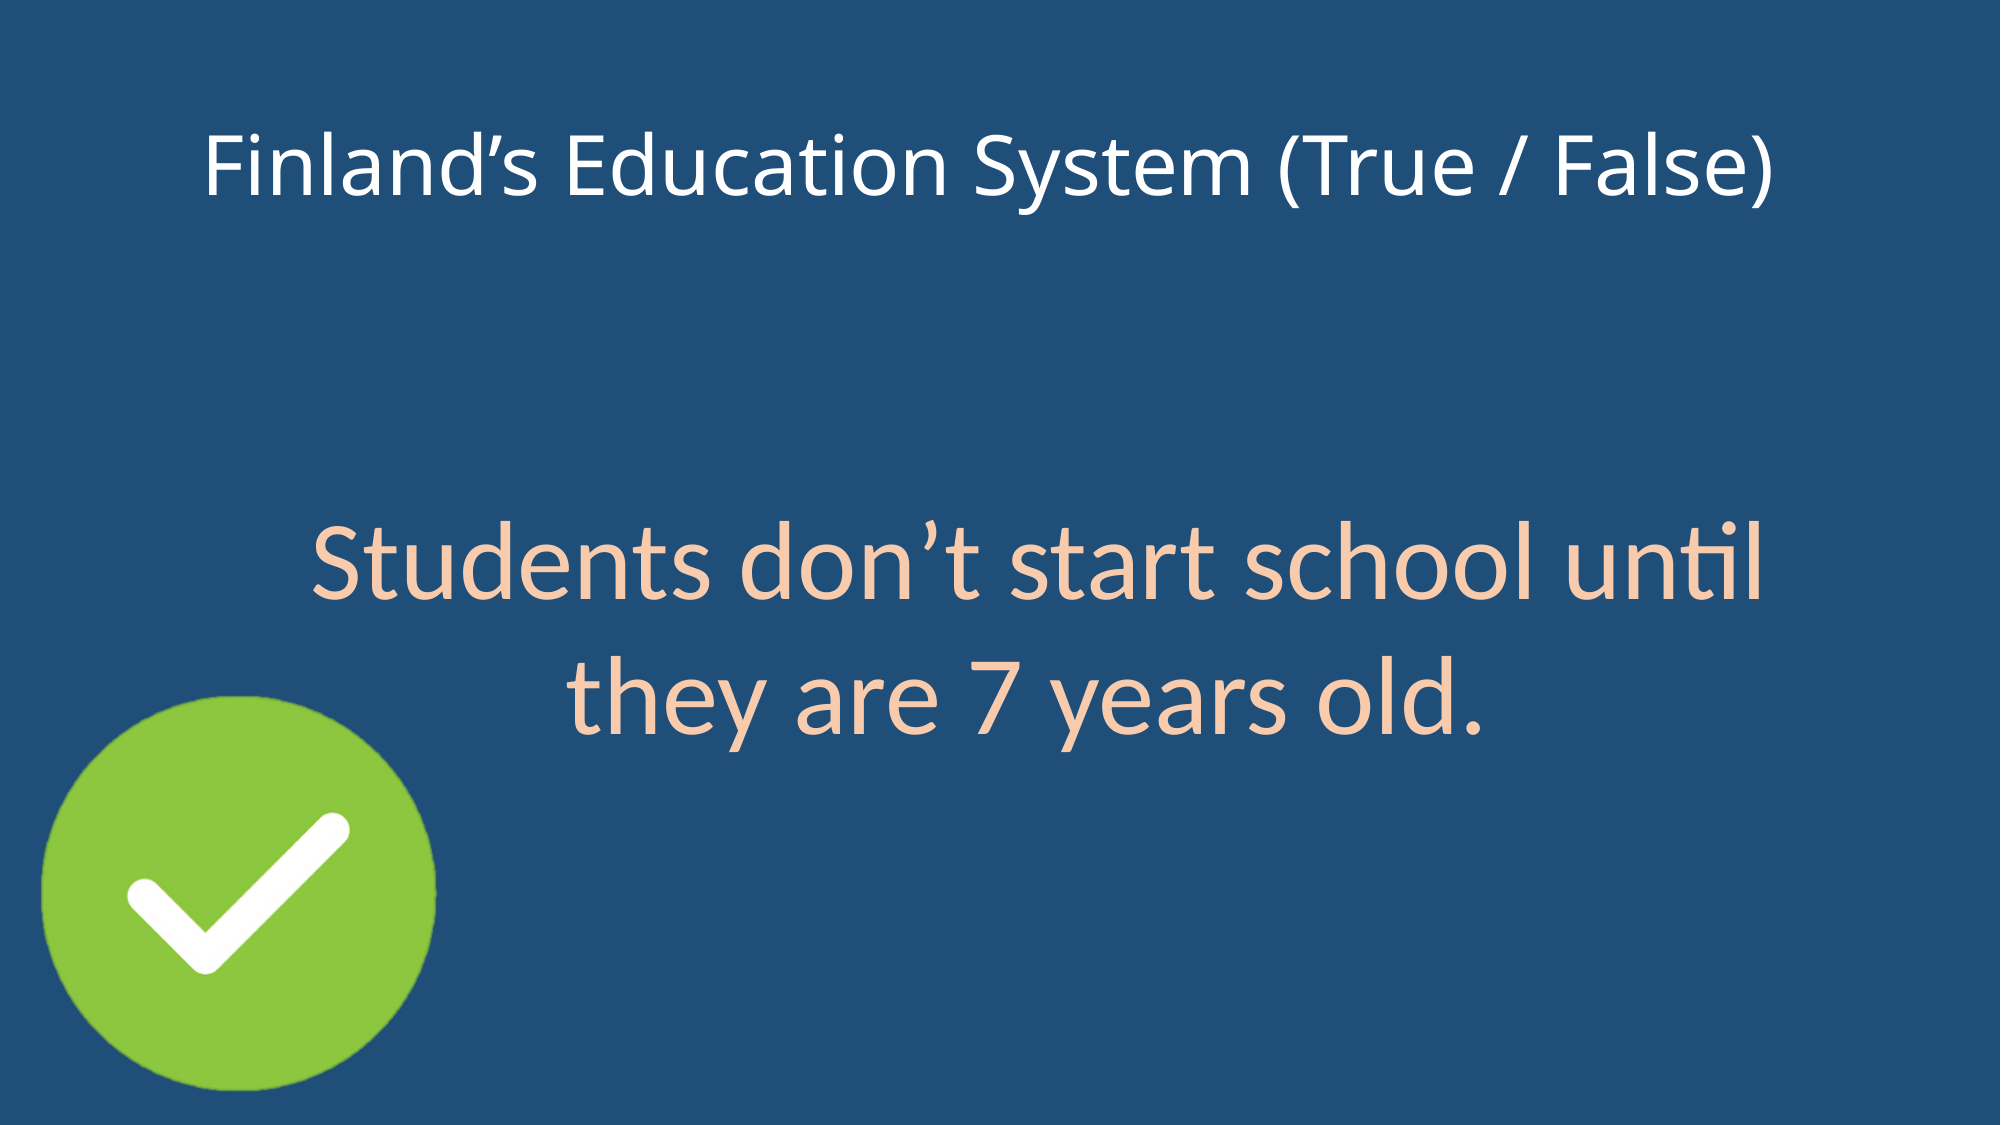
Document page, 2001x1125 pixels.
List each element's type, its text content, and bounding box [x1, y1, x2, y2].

title Finland’s Education System (True / False) [137, 59, 1863, 278]
text_box Students don’t start school until they are 7 years old. [217, 479, 1863, 764]
picture [28, 687, 454, 1102]
